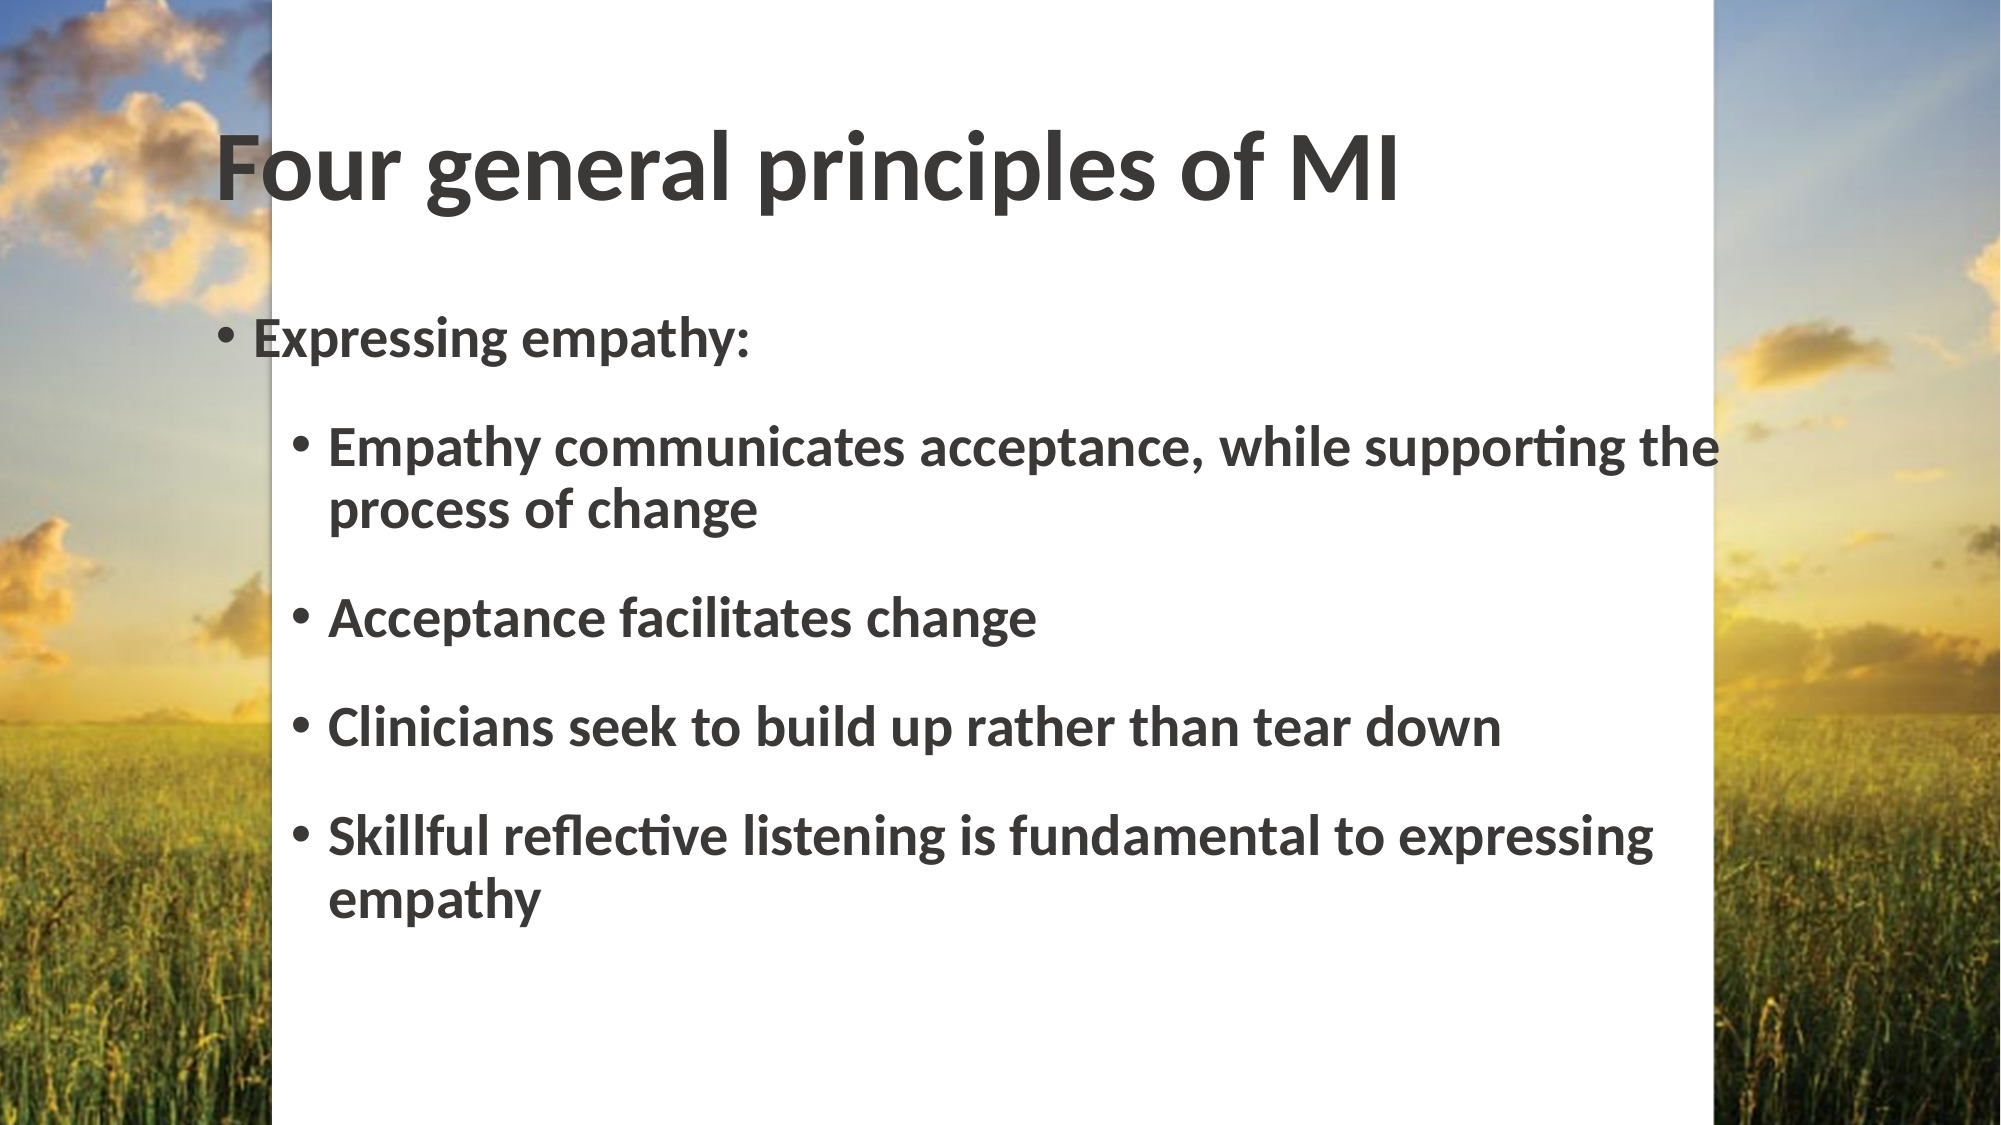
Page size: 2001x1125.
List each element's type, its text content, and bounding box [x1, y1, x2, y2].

picture [0, 0, 2001, 1125]
list Expressing empathy: Empathy communicates acceptance, while supporting the process of change Acceptance facilitates change Clinicians seek to build up rather than tear down Skillful reflective listening is fundamental to expressing empathy [200, 299, 1784, 1112]
title Four general principles of MI [200, 59, 1784, 278]
